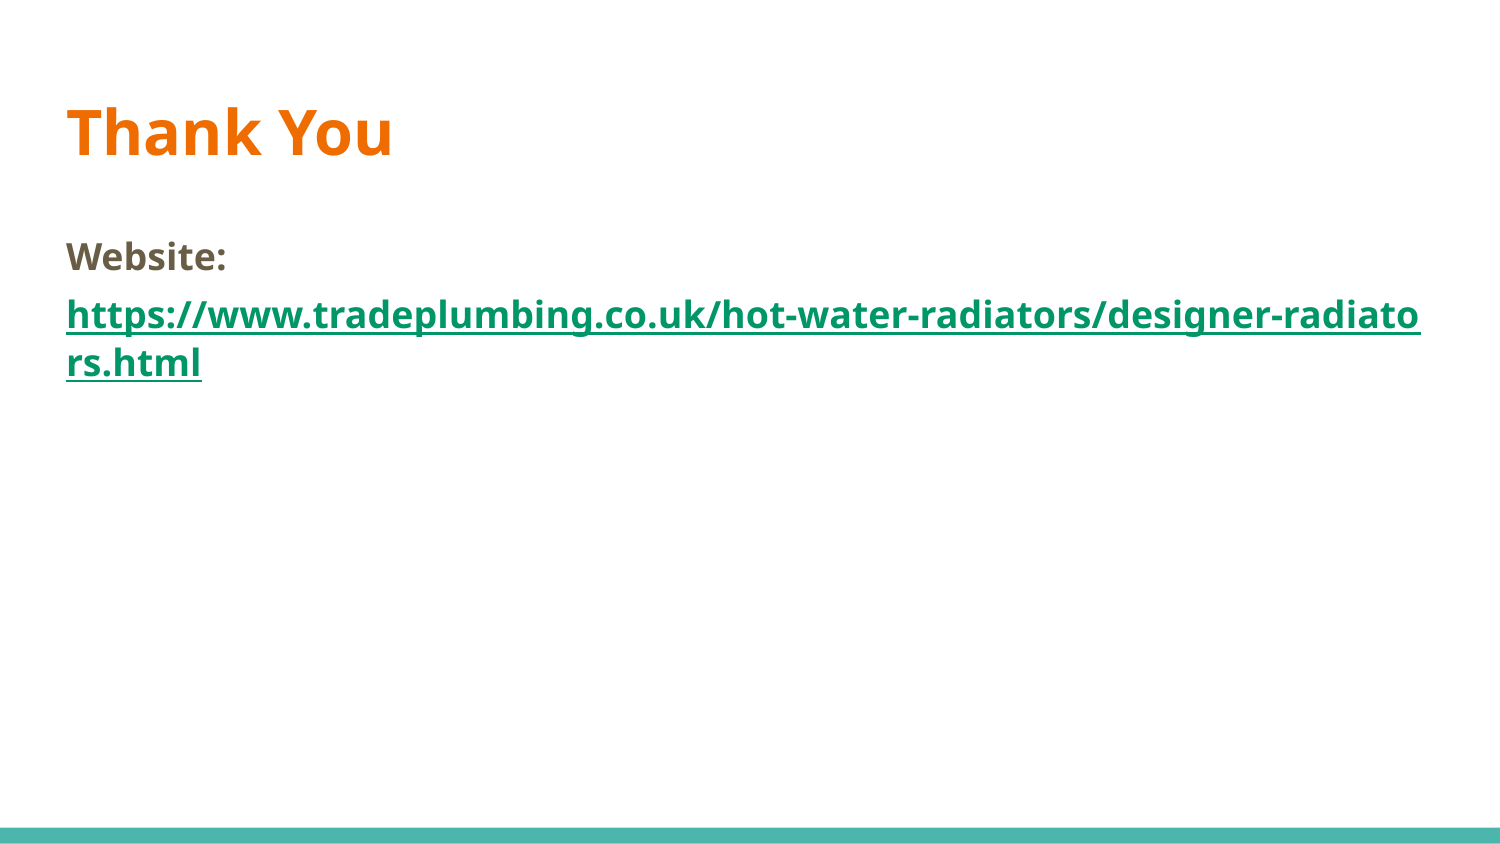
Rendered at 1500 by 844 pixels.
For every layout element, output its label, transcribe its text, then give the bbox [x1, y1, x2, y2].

title Thank You [51, 72, 1449, 189]
list Website: https://www.tradeplumbing.co.uk/hot-water-radiators/designer-radiators.html [51, 207, 1449, 750]
